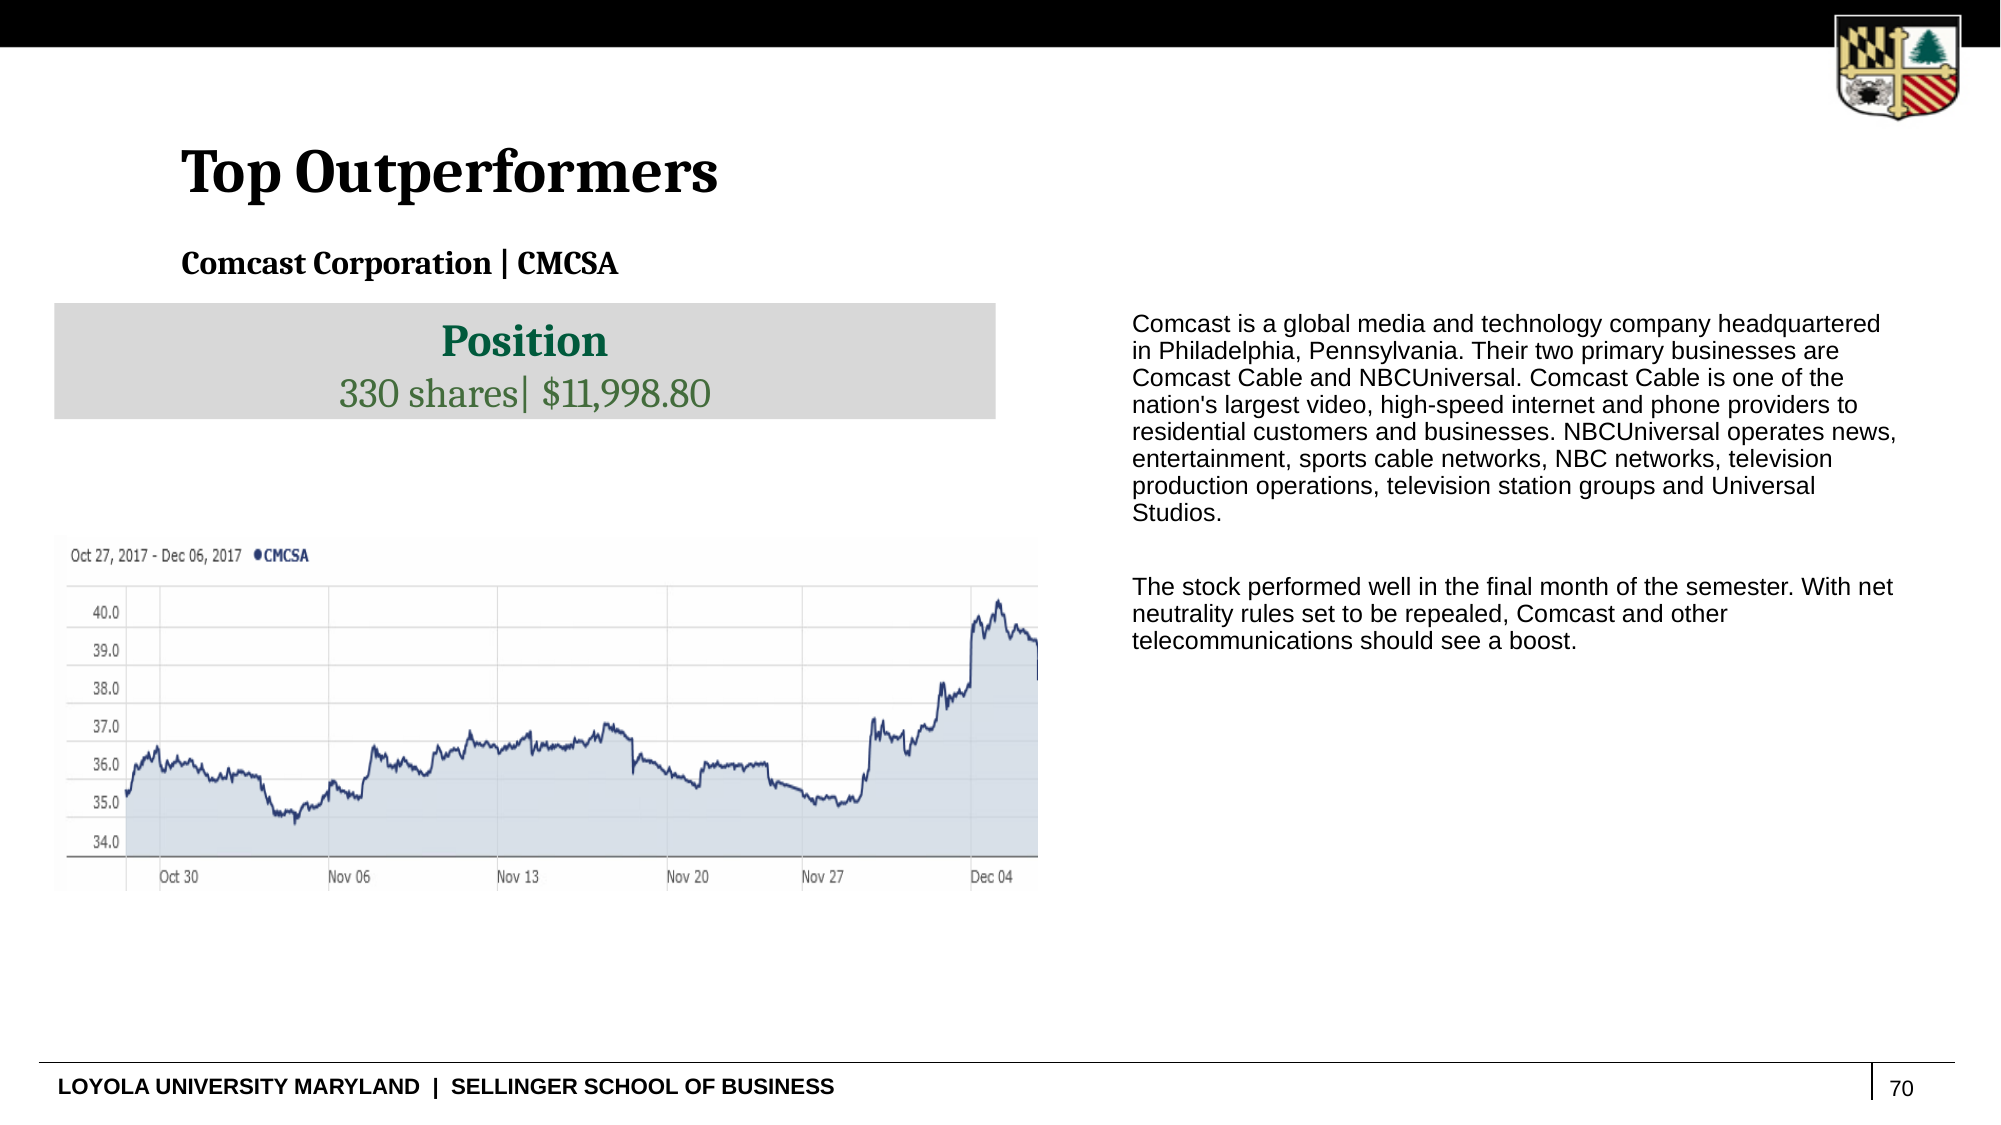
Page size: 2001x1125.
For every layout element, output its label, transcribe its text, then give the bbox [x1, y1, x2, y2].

slide_number 70 [1874, 1067, 1958, 1105]
picture [0, 0, 2001, 1125]
text_box Position 330 shares| $11,998.80 [54, 303, 996, 420]
text_box Top Outperformers [166, 122, 1392, 233]
text_box Comcast Corporation | CMCSA [166, 233, 1392, 301]
text_box Comcast is a global media and technology company headquartered in Philadelphia, Pennsylvania. Their two primary businesses are Comcast Cable and NBCUniversal. Comcast Cable is one of the nation's largest video, high-speed internet and phone providers to residential customers and businesses. NBCUniversal operates news, entertainment, sports cable networks, NBC networks, television production operations, television station groups and Universal Studios. The stock performed well in the final month of the semester. With net neutrality rules set to be repealed, Comcast and other telecommunications should see a boost. [1117, 303, 1917, 937]
